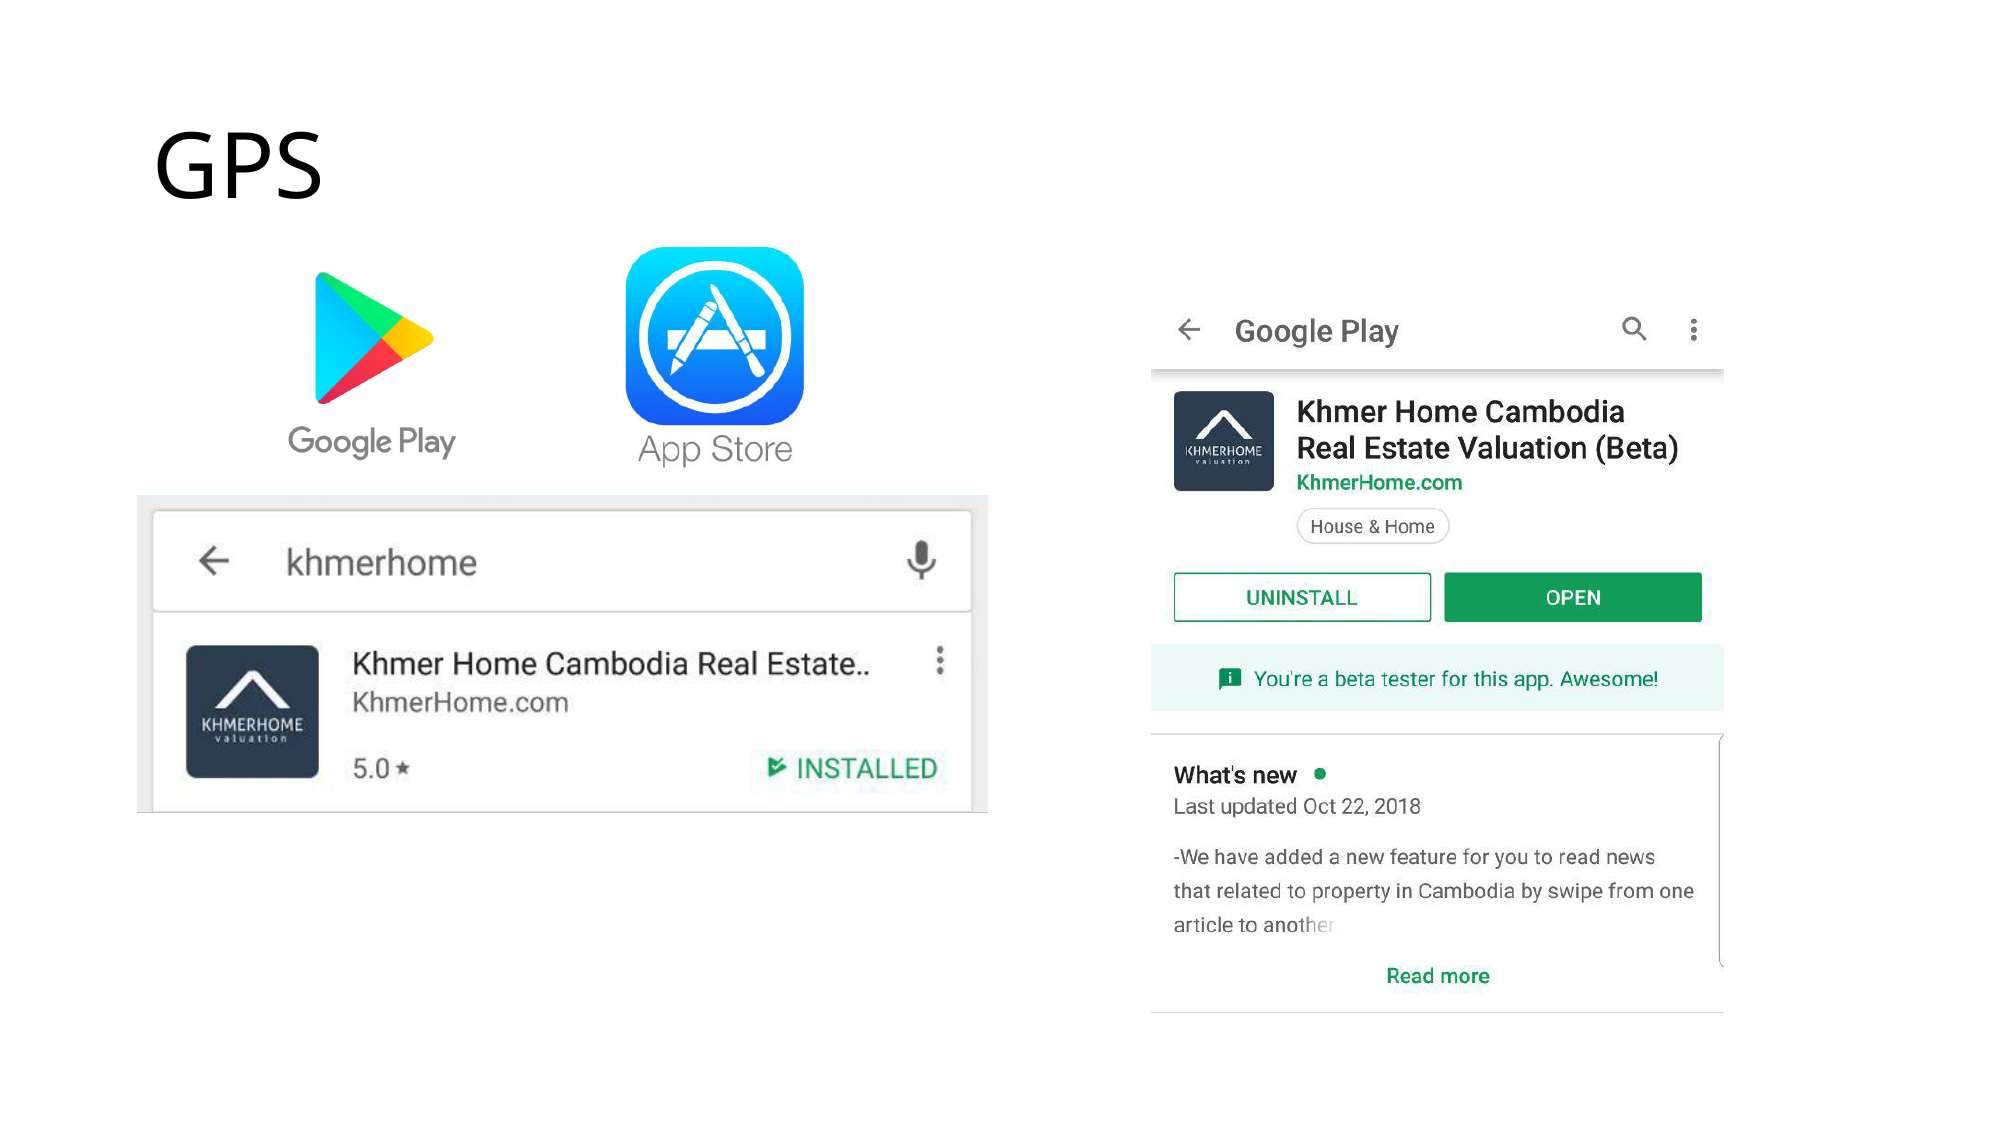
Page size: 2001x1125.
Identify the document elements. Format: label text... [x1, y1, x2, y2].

picture [149, 175, 893, 486]
title GPS [137, 59, 1863, 278]
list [137, 495, 988, 818]
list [1151, 299, 1724, 1014]
